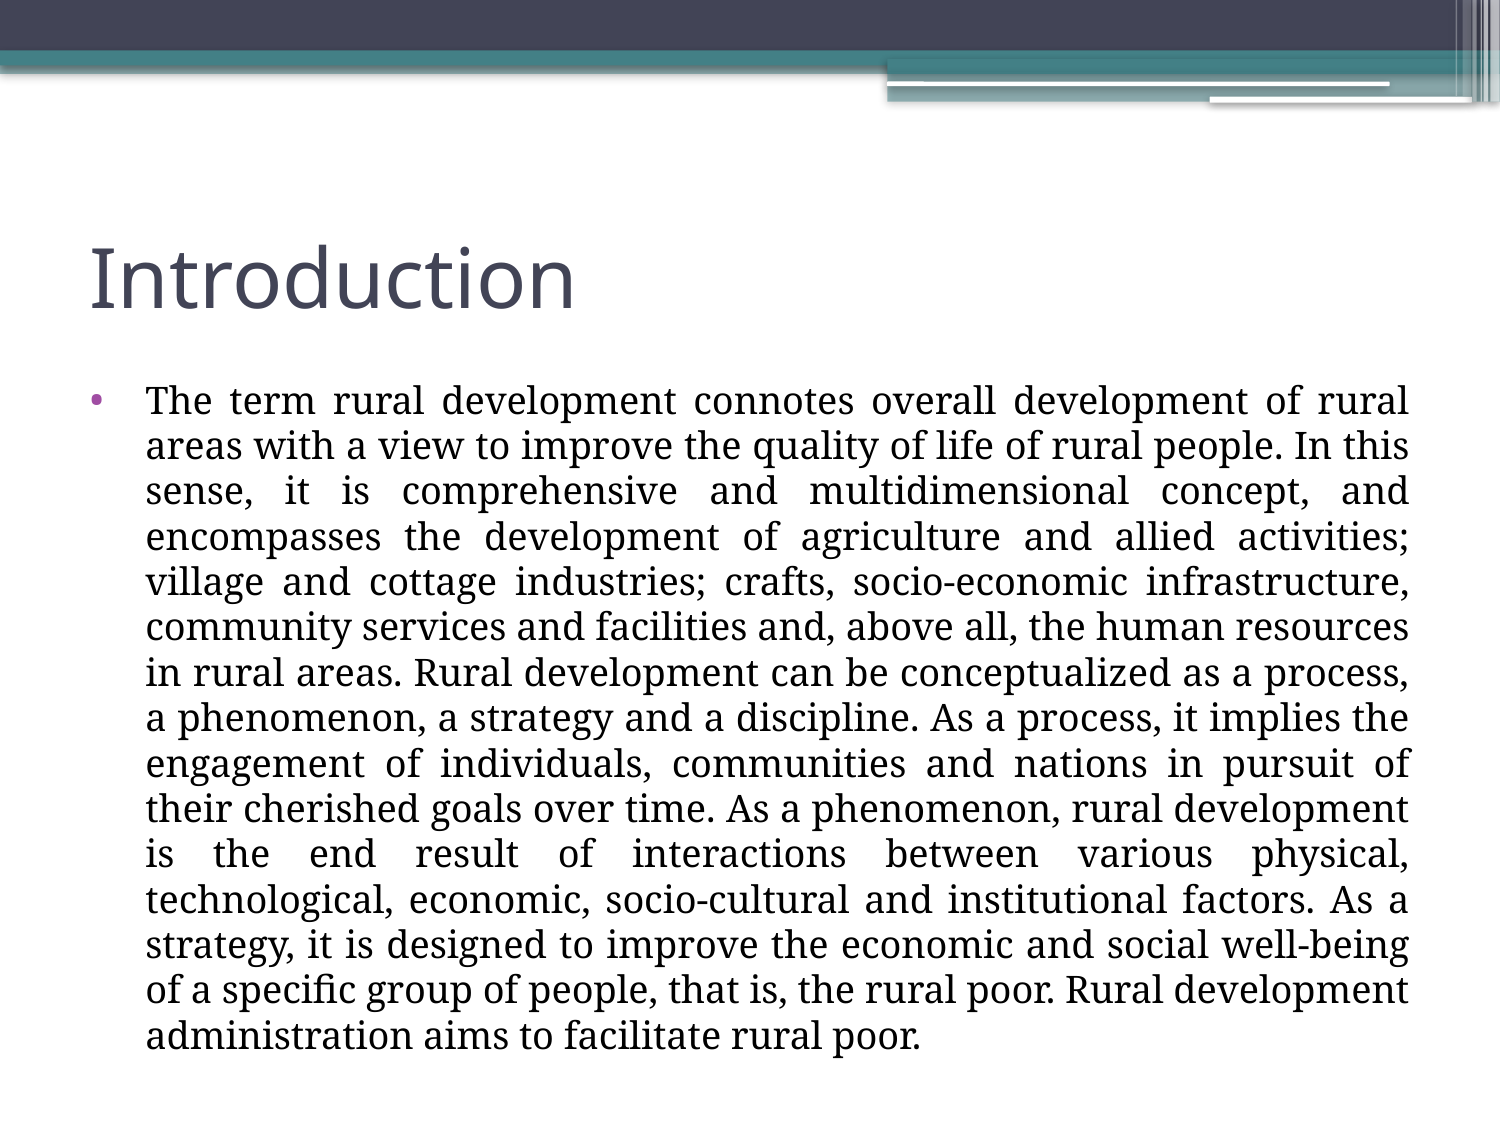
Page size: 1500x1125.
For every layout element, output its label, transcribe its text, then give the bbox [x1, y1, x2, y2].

title Introduction [75, 187, 1425, 363]
list The term rural development connotes overall development of rural areas with a view to improve the quality of life of rural people. In this sense, it is comprehensive and multidimensional concept, and encompasses the development of agriculture and allied activities; village and cottage industries; crafts, socio-economic infrastructure, community services and facilities and, above all, the human resources in rural areas. Rural development can be conceptualized as a process, a phenomenon, a strategy and a discipline. As a process, it implies the engagement of individuals, communities and nations in pursuit of their cherished goals over time. As a phenomenon, rural development is the end result of interactions between various physical, technological, economic, socio-cultural and institutional factors. As a strategy, it is designed to improve the economic and social well-being of a specific group of people, that is, the rural poor. Rural development administration aims to facilitate rural poor. [75, 368, 1425, 1079]
